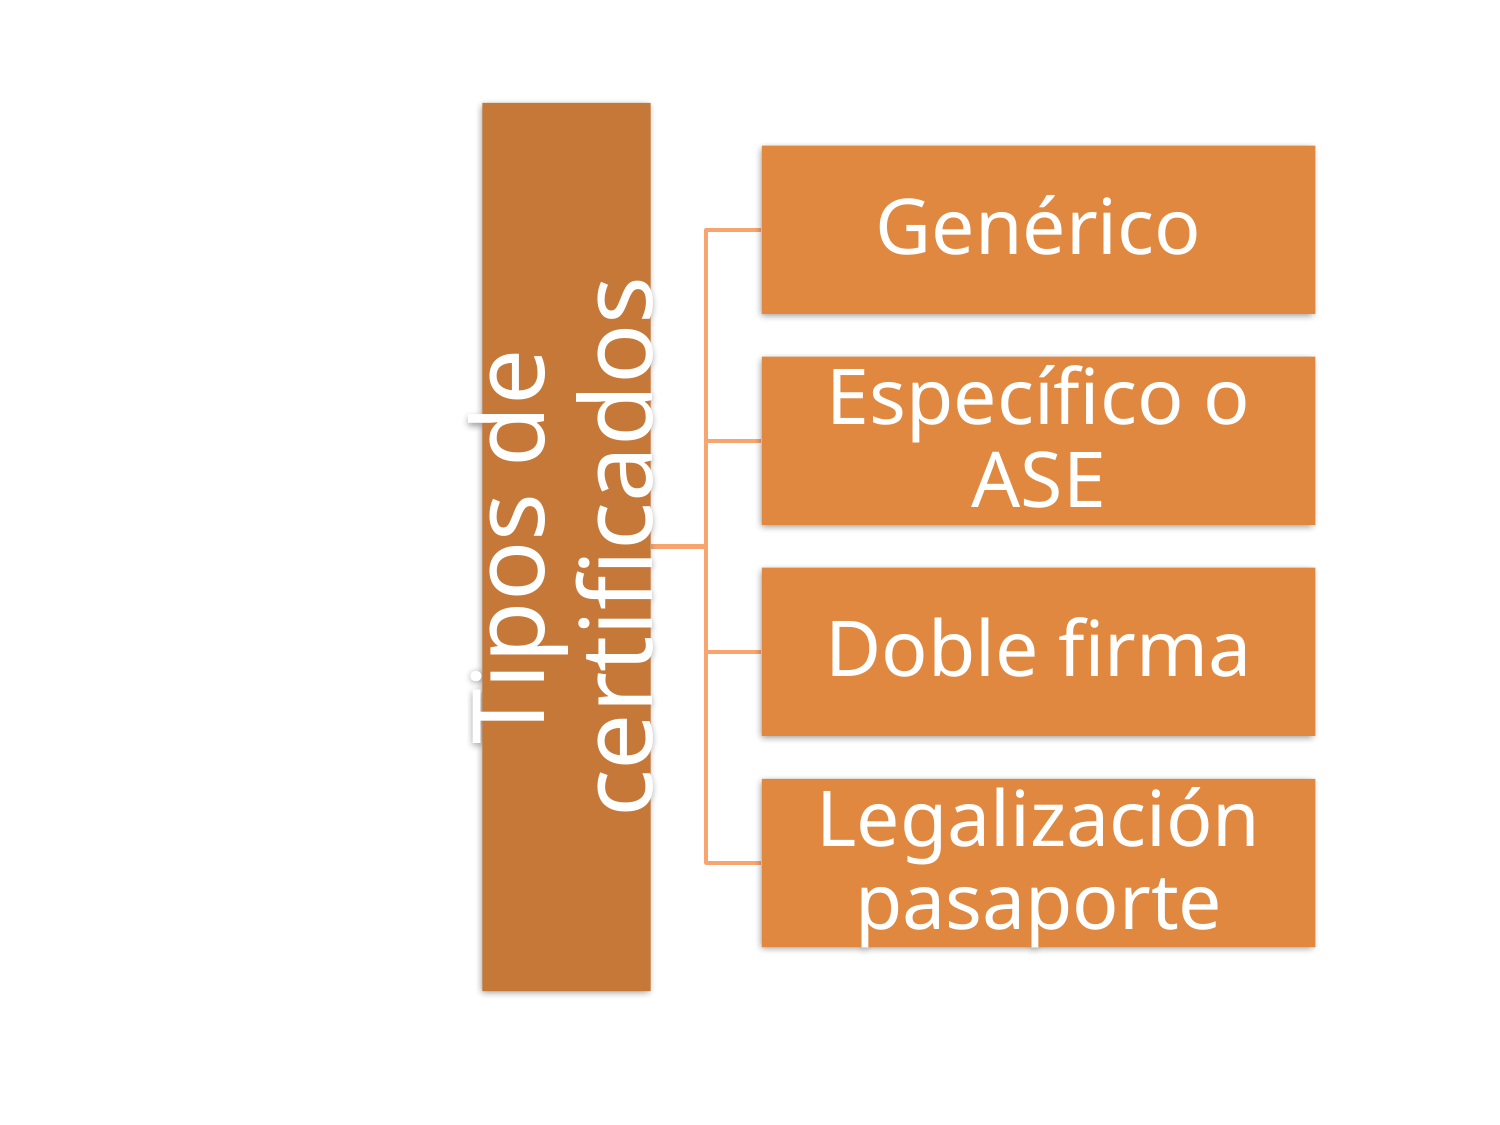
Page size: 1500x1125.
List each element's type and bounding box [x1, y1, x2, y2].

text_box [23, 70, 1373, 181]
text_box [482, 102, 1316, 992]
